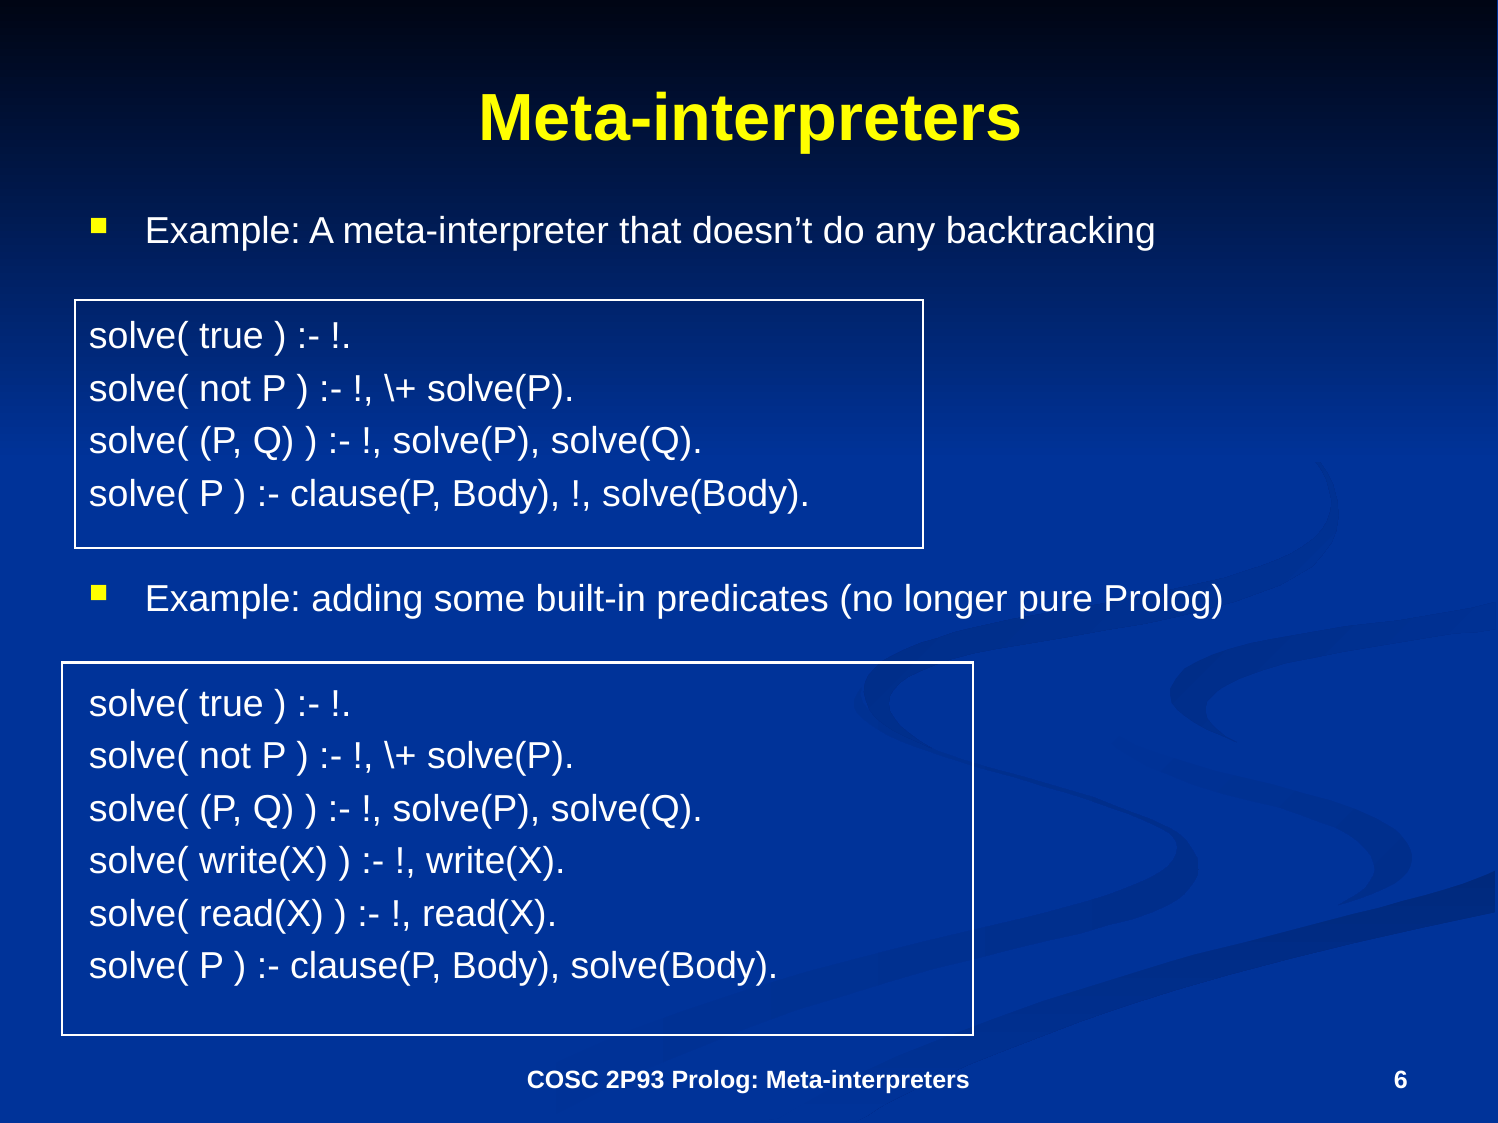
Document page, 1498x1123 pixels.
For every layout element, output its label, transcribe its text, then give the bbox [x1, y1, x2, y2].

footer COSC 2P93 Prolog: Meta-interpreters [511, 1022, 987, 1102]
text_box [62, 662, 973, 1036]
text_box [74, 299, 923, 548]
title Meta-interpreters [76, 30, 1426, 197]
list Example: A meta-interpreter that doesn’t do any backtracking solve( true ) :- !. solve( not P ) :- !, \+ solve(P). solve( (P, Q) ) :- !, solve(P), solve(Q). solve( P ) :- clause(P, Body), !, solve(Body). Example: adding some built-in predicates (no longer pure Prolog) solve( true ) :- !. solve( not P ) :- !, \+ solve(P). solve( (P, Q) ) :- !, solve(P), solve(Q). solve( write(X) ) :- !, write(X). solve( read(X) ) :- !, read(X). solve( P ) :- clause(P, Body), solve(Body). [73, 198, 1423, 941]
slide_number 6 [1073, 1022, 1424, 1102]
